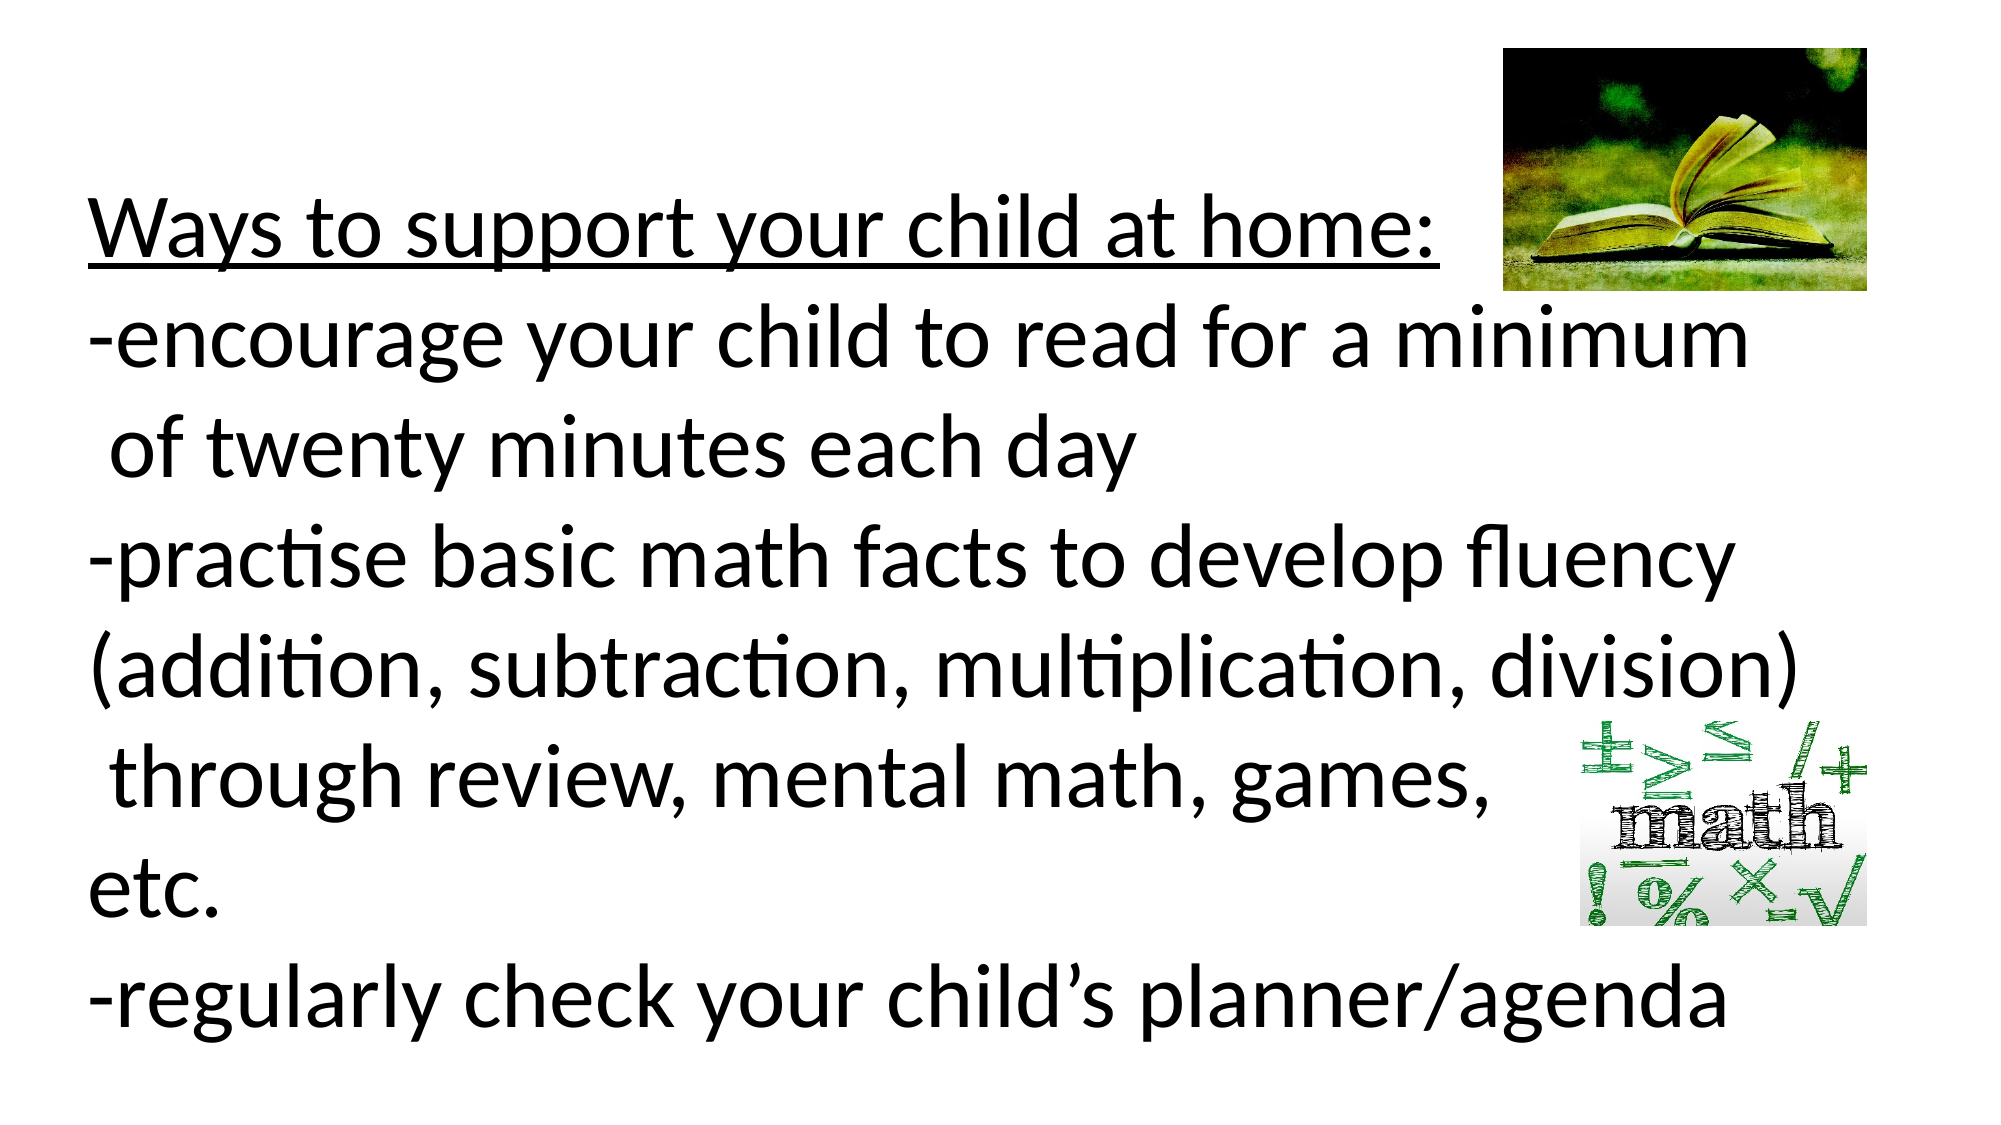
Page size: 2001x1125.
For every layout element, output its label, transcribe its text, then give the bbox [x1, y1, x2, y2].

text_box Ways to support your child at home: -encourage your child to read for a minimum of twenty minutes each day -practise basic math facts to develop fluency (addition, subtraction, multiplication, division) through review, mental math, games, etc. -regularly check your child’s planner/agenda [72, 48, 2000, 1053]
picture [1580, 720, 1867, 926]
picture [1503, 48, 1867, 291]
